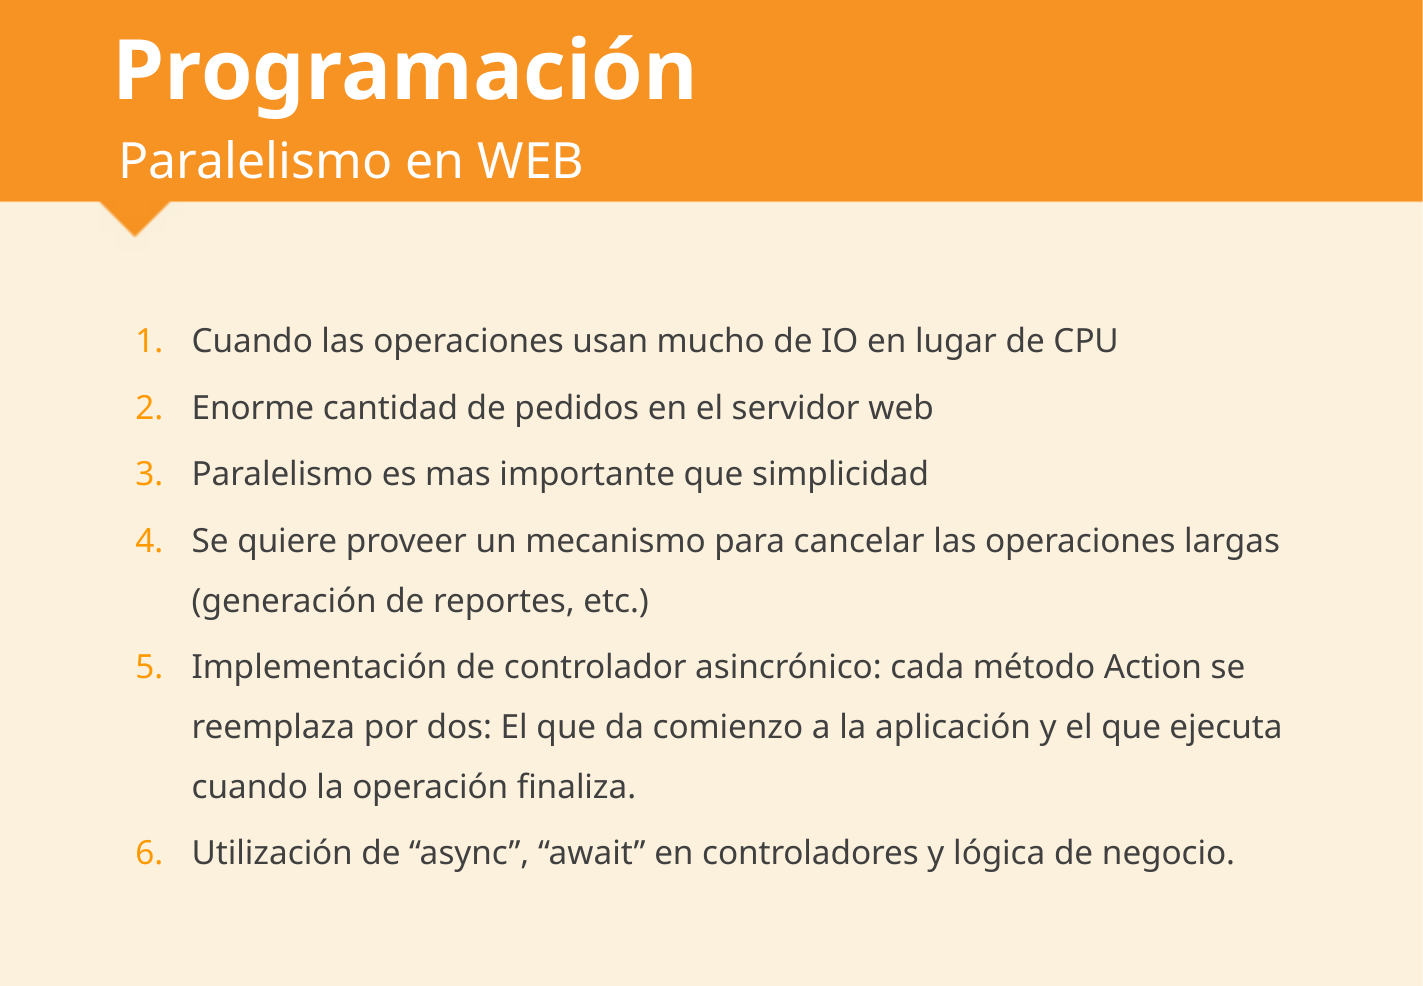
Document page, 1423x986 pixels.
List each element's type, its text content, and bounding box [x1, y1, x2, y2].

title Programación [97, 8, 1302, 103]
list Cuando las operaciones usan mucho de IO en lugar de CPU Enorme cantidad de pedidos en el servidor web Paralelismo es mas importante que simplicidad Se quiere proveer un mecanismo para cancelar las operaciones largas (generación de reportes, etc.) Implementación de controlador asincrónico: cada método Action se reemplaza por dos: El que da comienzo a la aplicación y el que ejecuta cuando la operación finaliza. Utilización de “async”, “await” en controladores y lógica de negocio. [120, 292, 1314, 871]
list Paralelismo en WEB [103, 91, 1214, 198]
picture [0, 0, 1423, 986]
